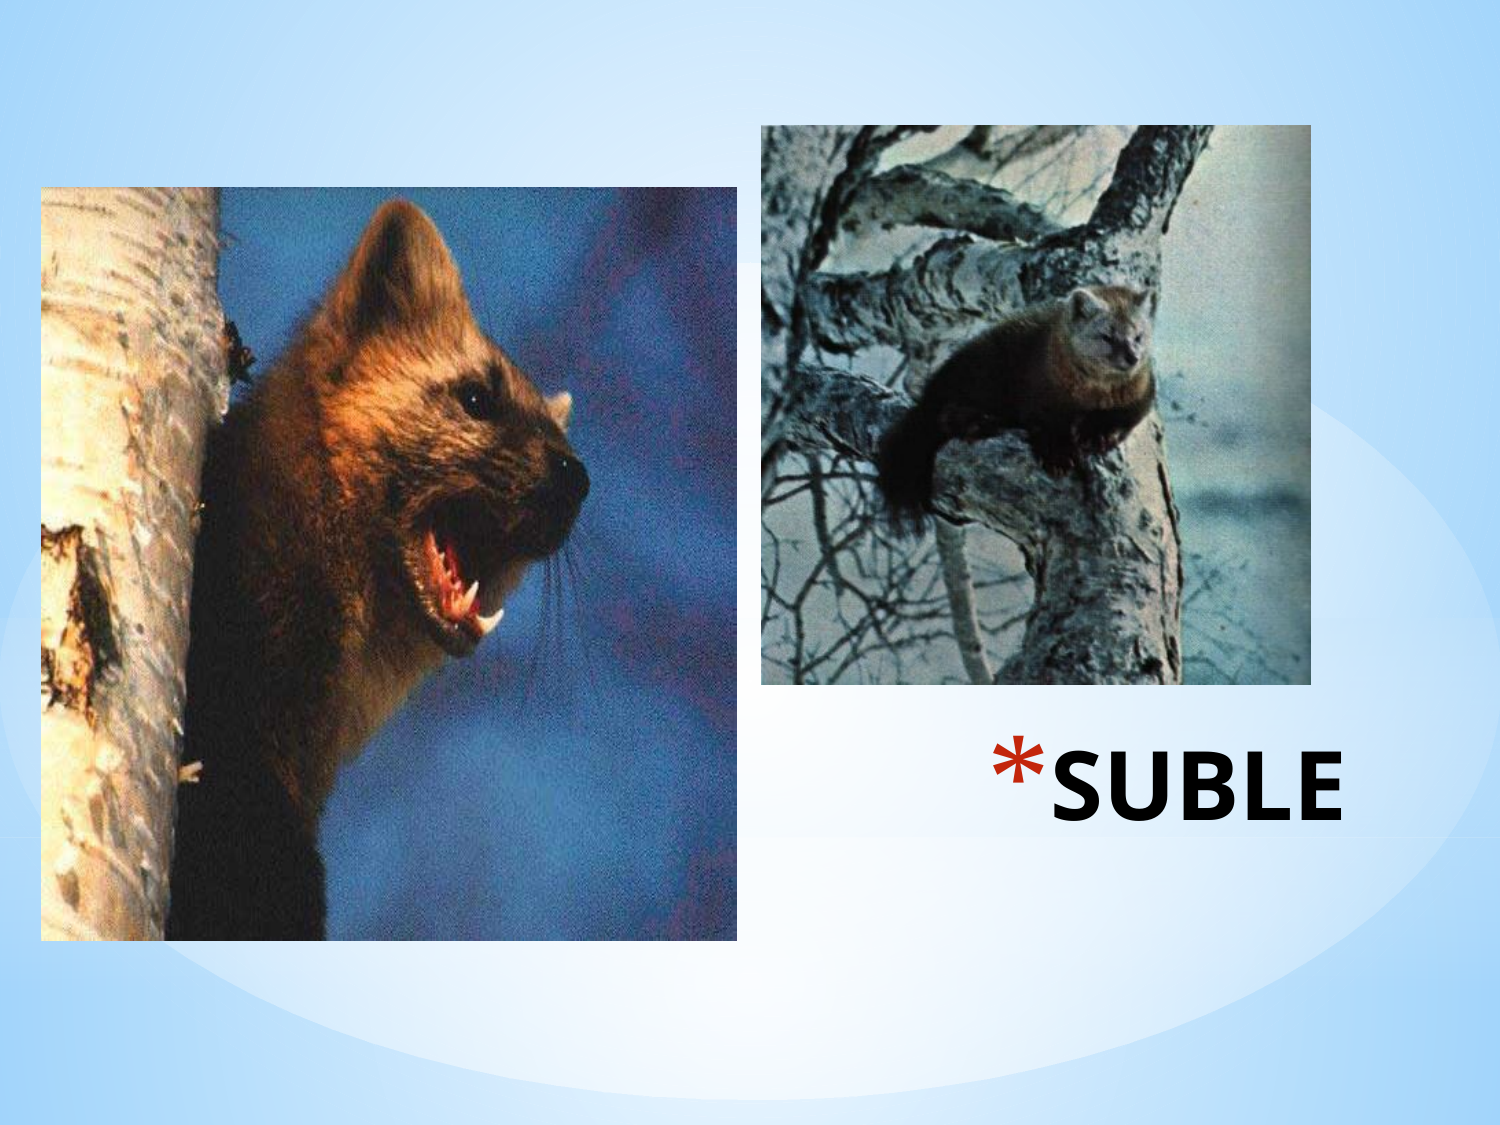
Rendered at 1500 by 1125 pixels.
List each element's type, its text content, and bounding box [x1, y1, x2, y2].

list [761, 125, 1312, 685]
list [40, 187, 737, 941]
title SUBLE [742, 717, 1363, 905]
